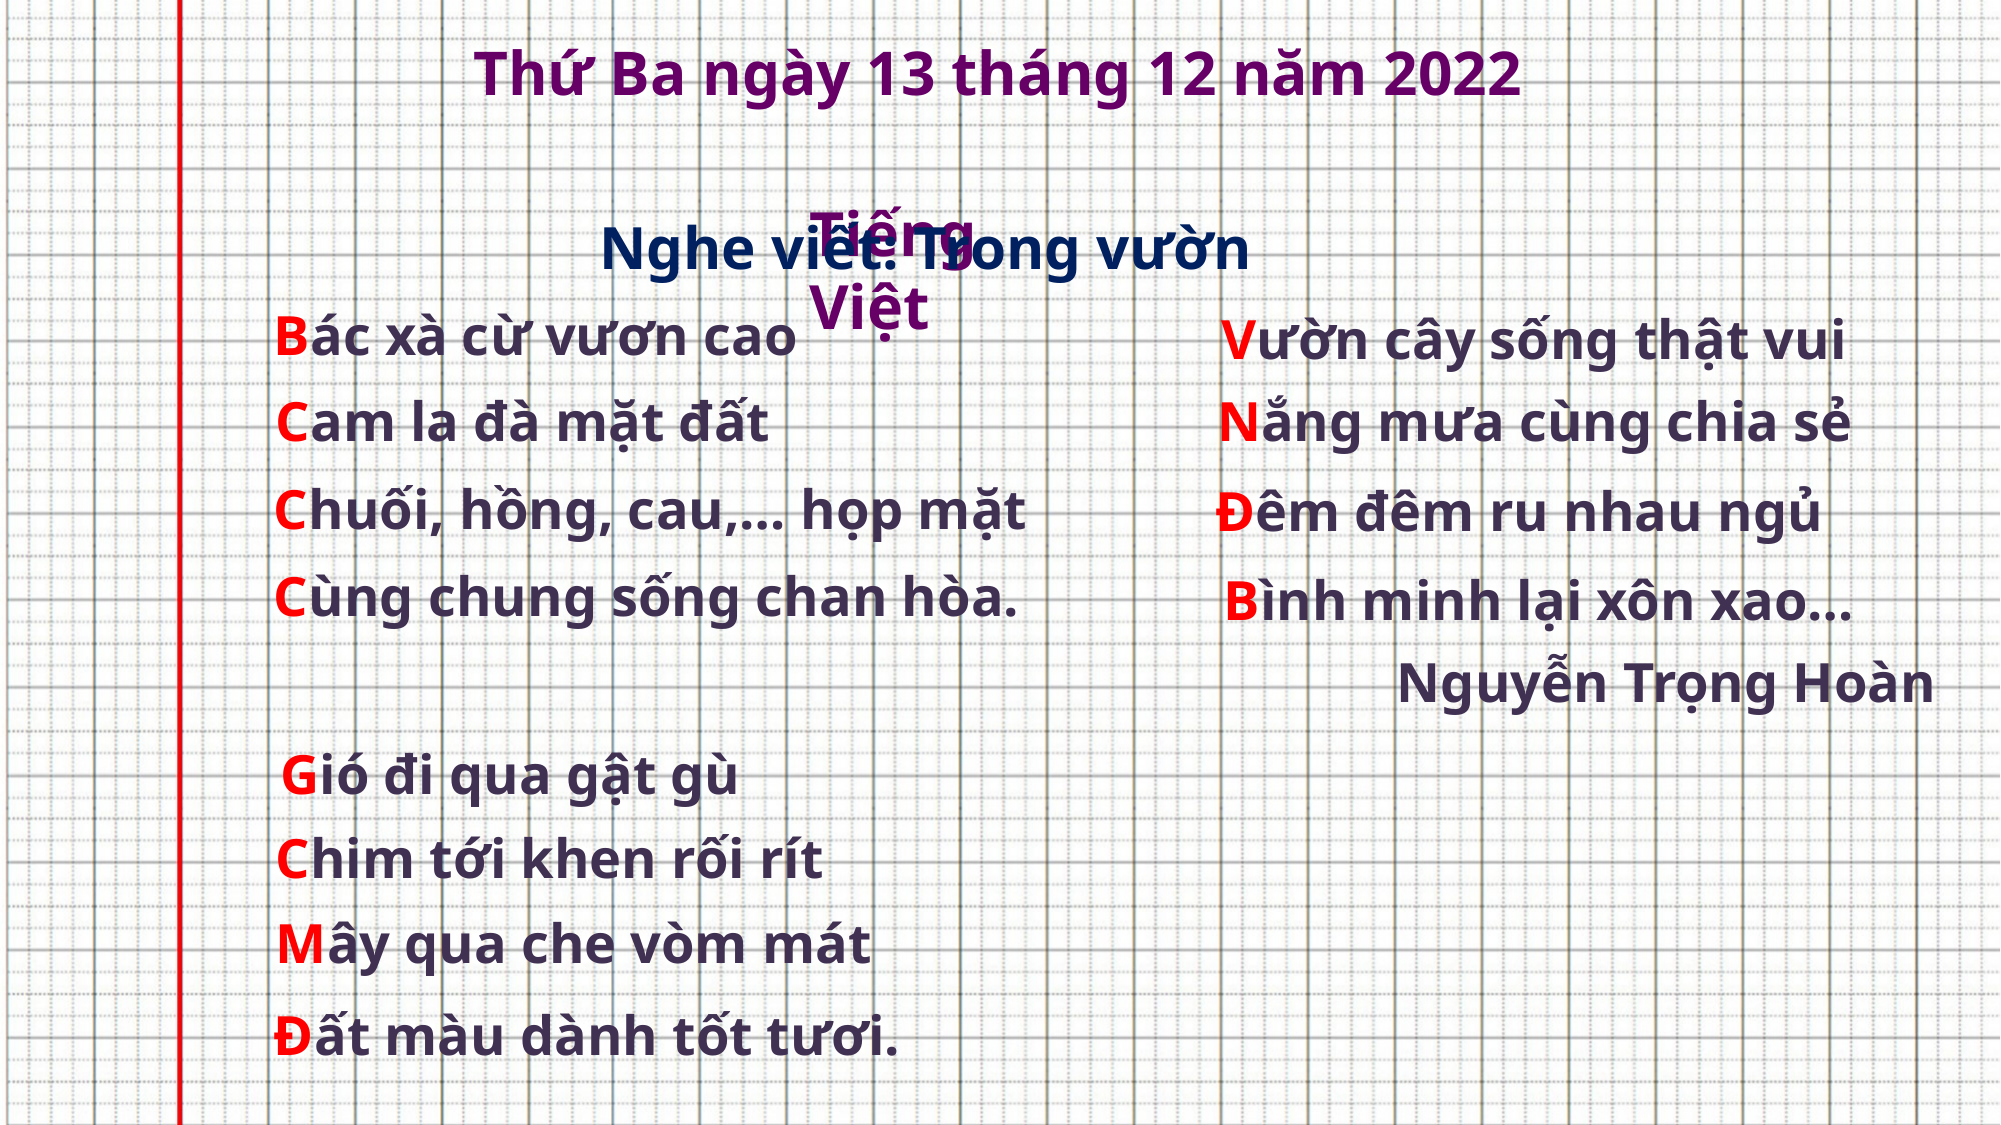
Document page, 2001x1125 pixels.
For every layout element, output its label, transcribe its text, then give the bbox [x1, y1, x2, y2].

text_box Bình minh lại xôn xao… [1208, 526, 2000, 639]
text_box Tiếng Việt [794, 115, 1117, 203]
text_box Chuối, hồng, cau,… họp mặt [259, 435, 1202, 522]
text_box Đất màu dành tốt tươi. [259, 961, 1966, 1074]
text_box Thứ Ba ngày 13 tháng 12 năm 2022 [458, 27, 1767, 115]
text_box Cam la đà mặt đất [261, 347, 1202, 435]
text_box Nắng mưa cùng chia sẻ [1202, 347, 2000, 437]
picture [0, 0, 2001, 1125]
text_box Bác xà cừ vươn cao [259, 261, 1966, 375]
text_box Đêm đêm ru nhau ngủ [1200, 437, 2000, 550]
text_box Vườn cây sống thật vui [1206, 265, 2000, 347]
text_box Chim tới khen rối rít [261, 784, 1968, 869]
text_box Gió đi qua gật gù [265, 700, 1973, 813]
text_box Mây qua che vòm mát [261, 869, 1968, 982]
text_box Cùng chung sống chan hòa. [259, 522, 1208, 635]
text_box Nghe viết: Trong vườn [585, 203, 1267, 261]
text_box Nguyễn Trọng Hoàn [1382, 608, 2000, 721]
